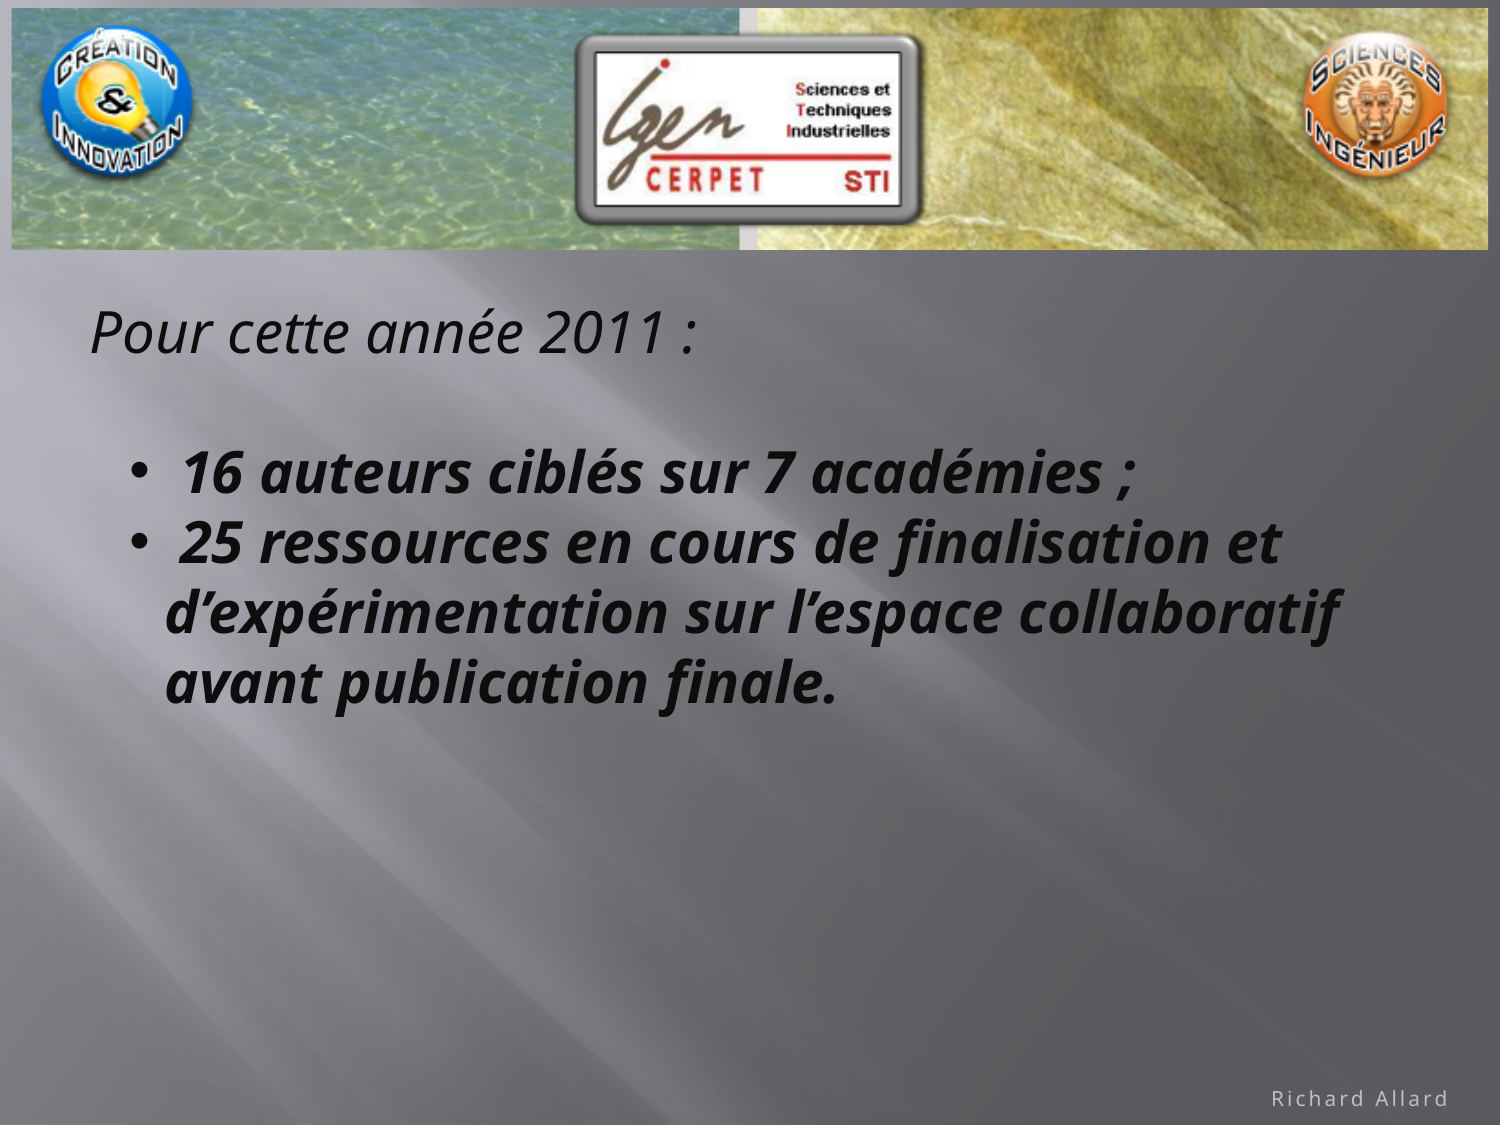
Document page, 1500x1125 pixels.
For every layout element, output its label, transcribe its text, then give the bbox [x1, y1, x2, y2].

text_box Richard Allard [1256, 1078, 1463, 1118]
text_box Pour cette année 2011 : 16 auteurs ciblés sur 7 académies ; 25 ressources en cours de finalisation et d’expérimentation sur l’espace collaboratif avant publication finale. [75, 295, 1450, 793]
picture [11, 7, 1489, 251]
